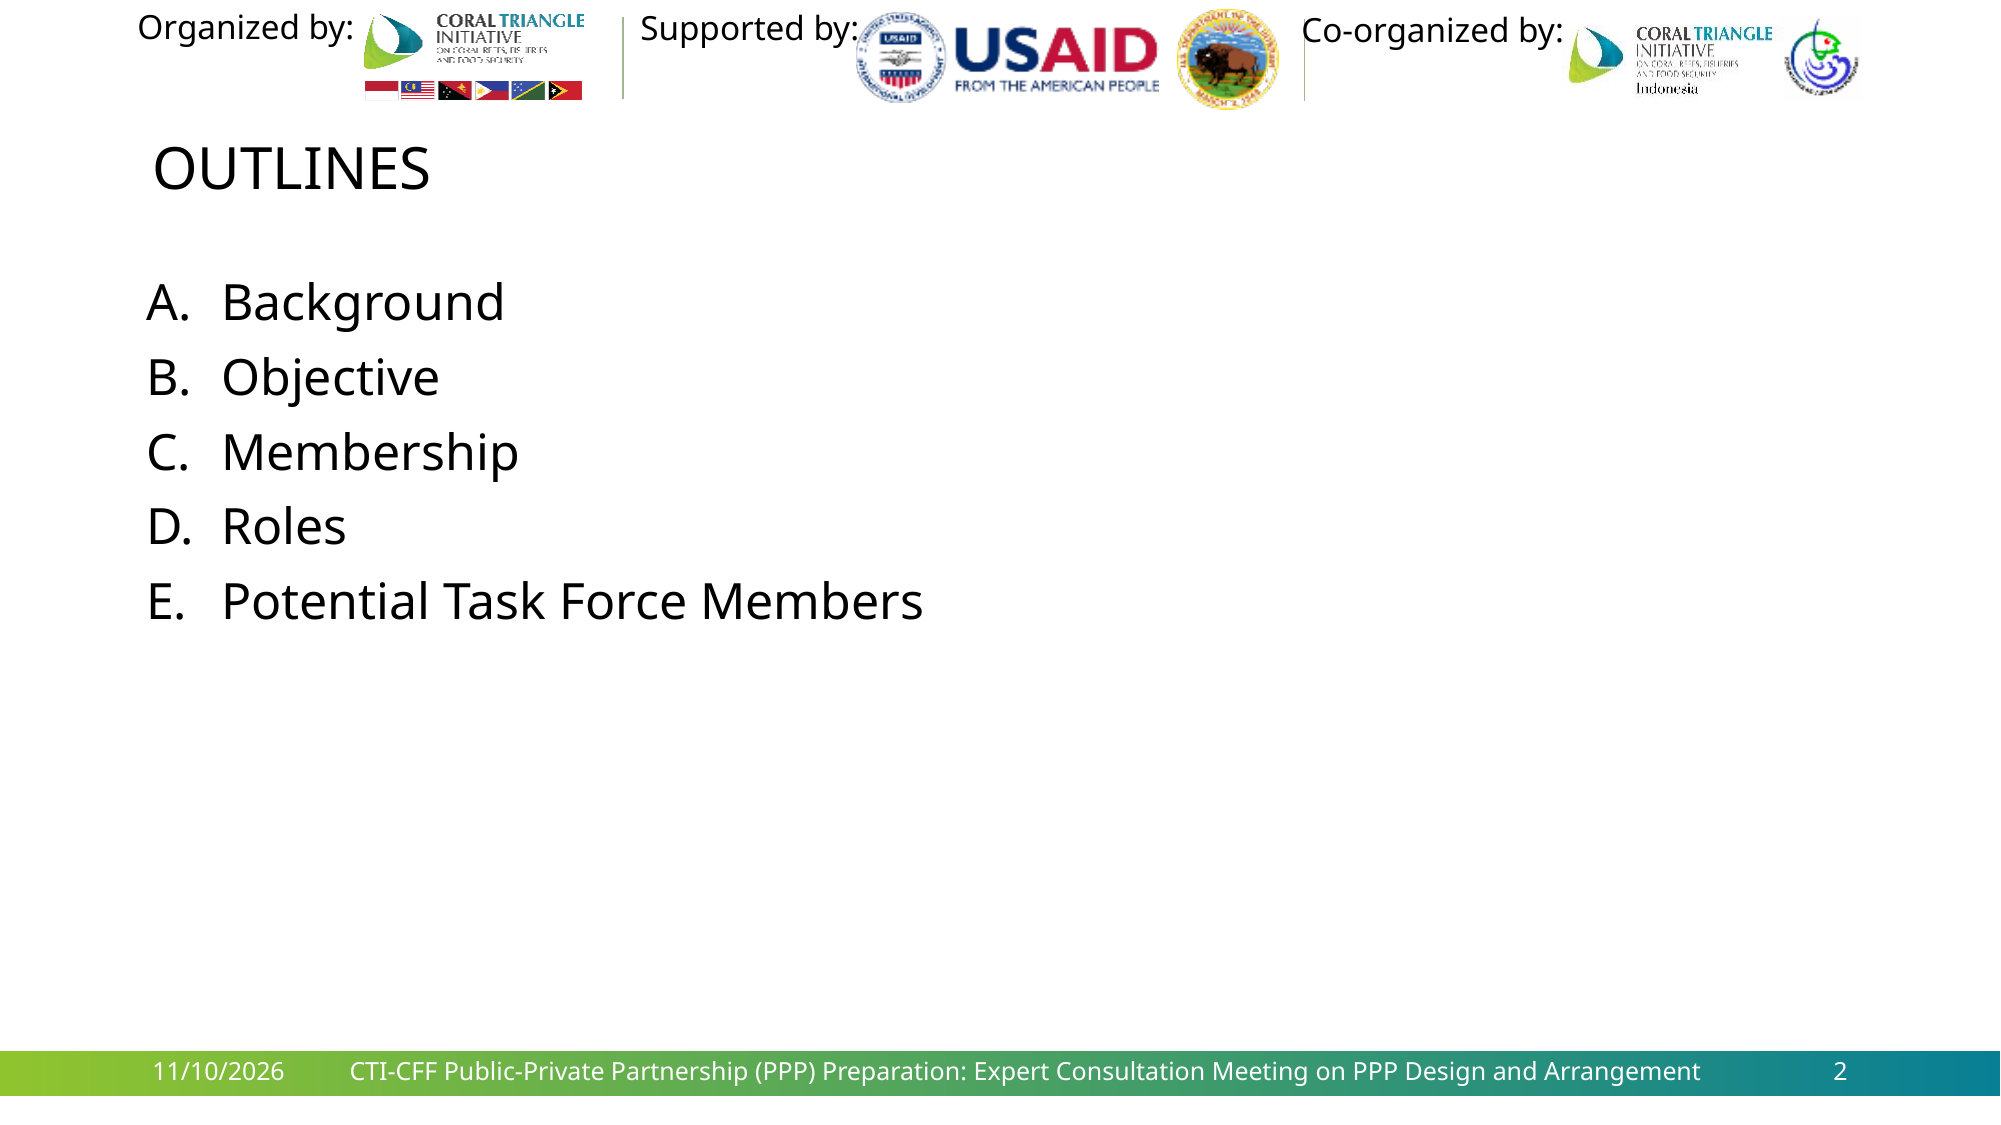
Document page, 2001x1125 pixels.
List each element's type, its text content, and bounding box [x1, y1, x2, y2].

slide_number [137, 1042, 321, 1103]
title OUTLINES [137, 113, 1863, 229]
picture [1177, 9, 1279, 110]
picture [340, 5, 597, 113]
picture [856, 12, 1159, 103]
picture [1562, 16, 1863, 102]
footer CTI-CFF Public-Private Partnership (PPP) Preparation: Expert Consultation Meeting on PPP Design and Arrangement [321, 1042, 1745, 1103]
list Background Objective Membership Roles Potential Task Force Members [131, 269, 1869, 1002]
slide_number 2 [1745, 1042, 1863, 1103]
picture [1863, 1051, 2000, 1096]
picture [0, 1051, 137, 1096]
